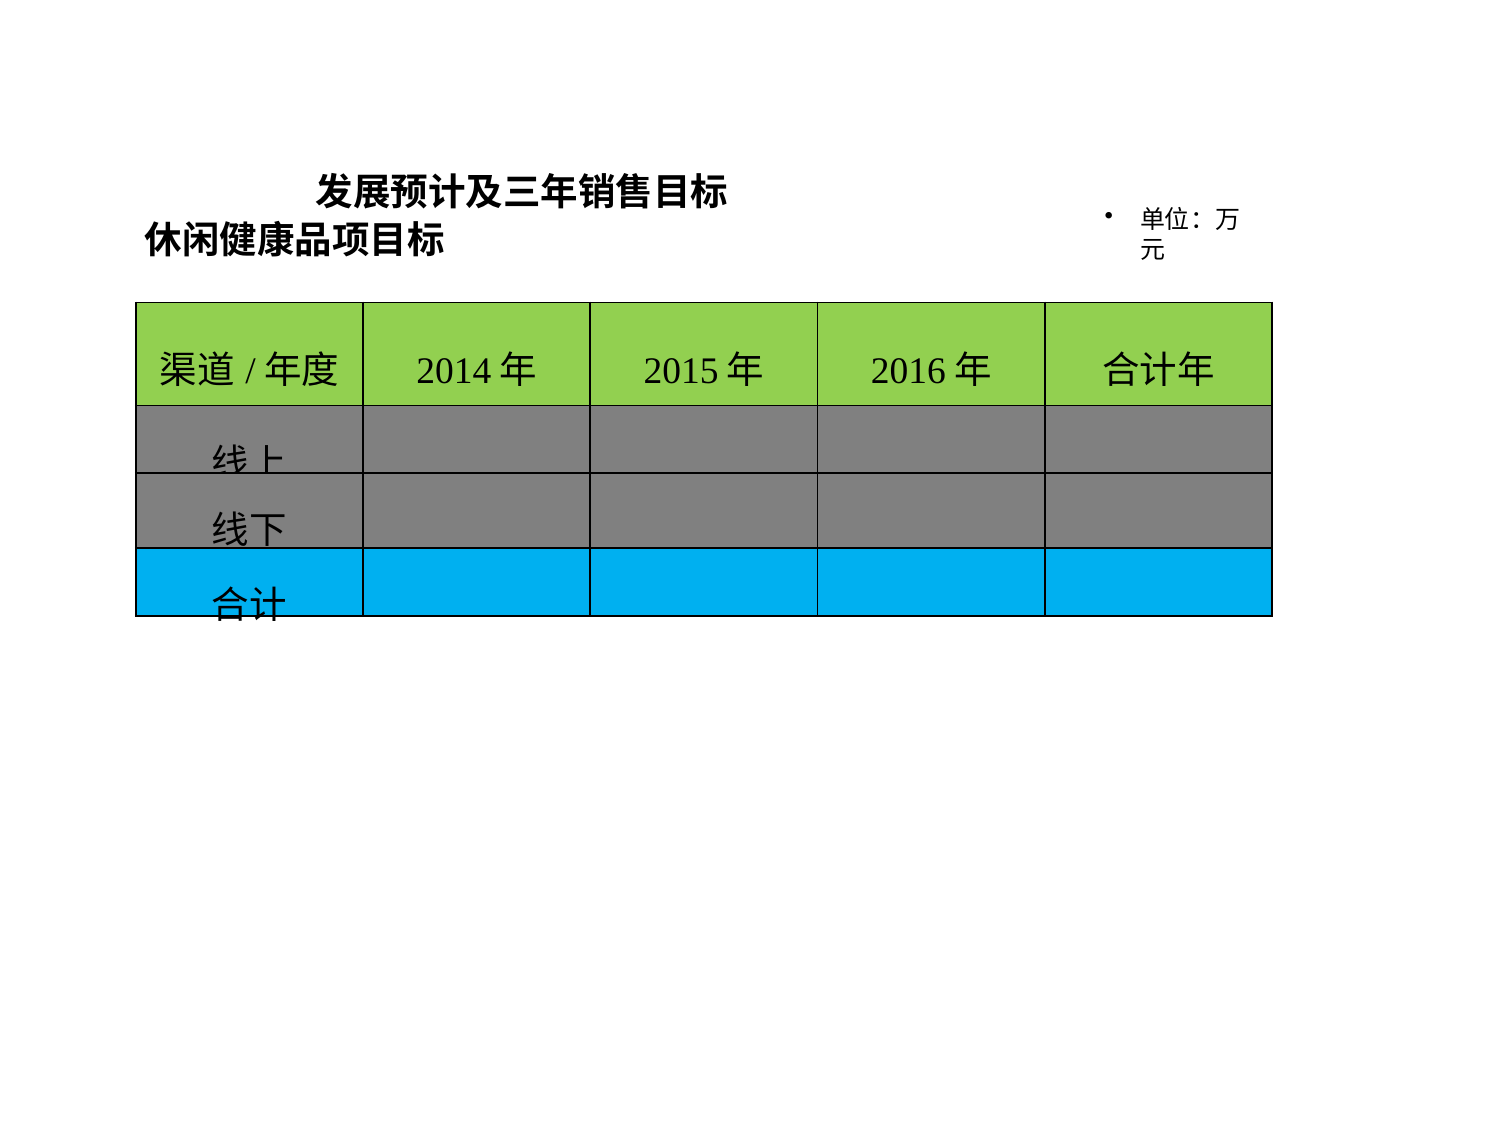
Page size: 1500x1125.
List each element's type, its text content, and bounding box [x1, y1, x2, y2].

table_cell 合计 [137, 549, 362, 615]
table_cell [364, 549, 589, 615]
table_header 2015年 [591, 303, 817, 405]
table_cell [591, 406, 817, 472]
text_box 发展预计及三年销售目标 [301, 160, 1094, 221]
table_cell [1046, 406, 1271, 472]
table_cell [818, 474, 1044, 547]
table_cell [818, 549, 1044, 615]
table_cell [364, 474, 589, 547]
table_header 2016年 [818, 303, 1044, 405]
table_cell 线下 [137, 474, 362, 547]
text_box 休闲健康品项目标 [130, 208, 460, 269]
table_header 渠道/年度 [137, 303, 362, 405]
table_cell [364, 406, 589, 472]
table_cell [818, 406, 1044, 472]
table_header 2014年 [364, 303, 589, 405]
table_cell [591, 549, 817, 615]
table_header 合计年 [1046, 303, 1271, 405]
text_box 单位：万元 [1089, 196, 1266, 271]
table_cell [591, 474, 817, 547]
table_cell [1046, 474, 1271, 547]
table_cell [1046, 549, 1271, 615]
table_cell 线上 [137, 406, 362, 472]
